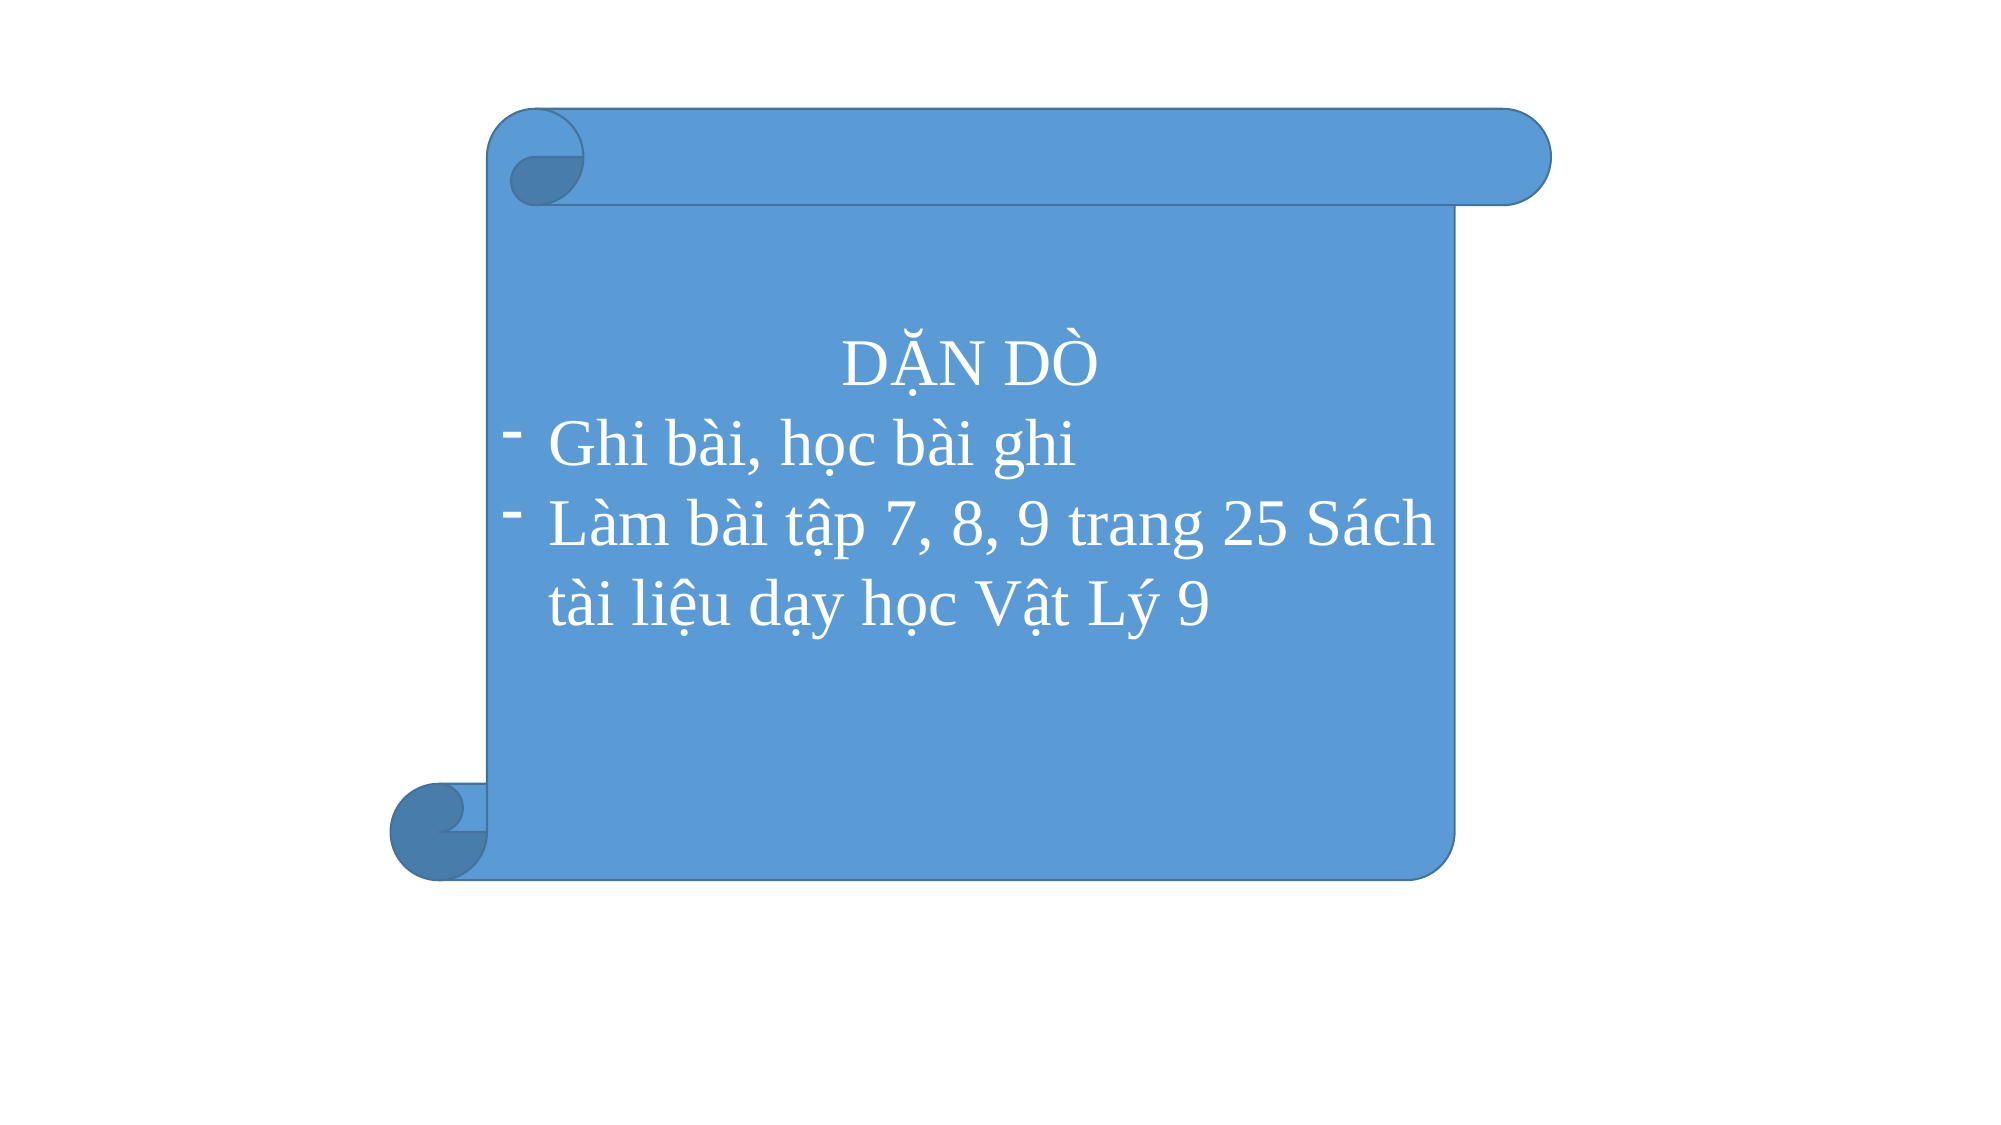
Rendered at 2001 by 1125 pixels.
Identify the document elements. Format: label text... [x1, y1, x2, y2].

text_box DẶN DÒ Ghi bài, học bài ghi Làm bài tập 7, 8, 9 trang 25 Sách tài liệu dạy học Vật Lý 9 [389, 107, 1552, 882]
